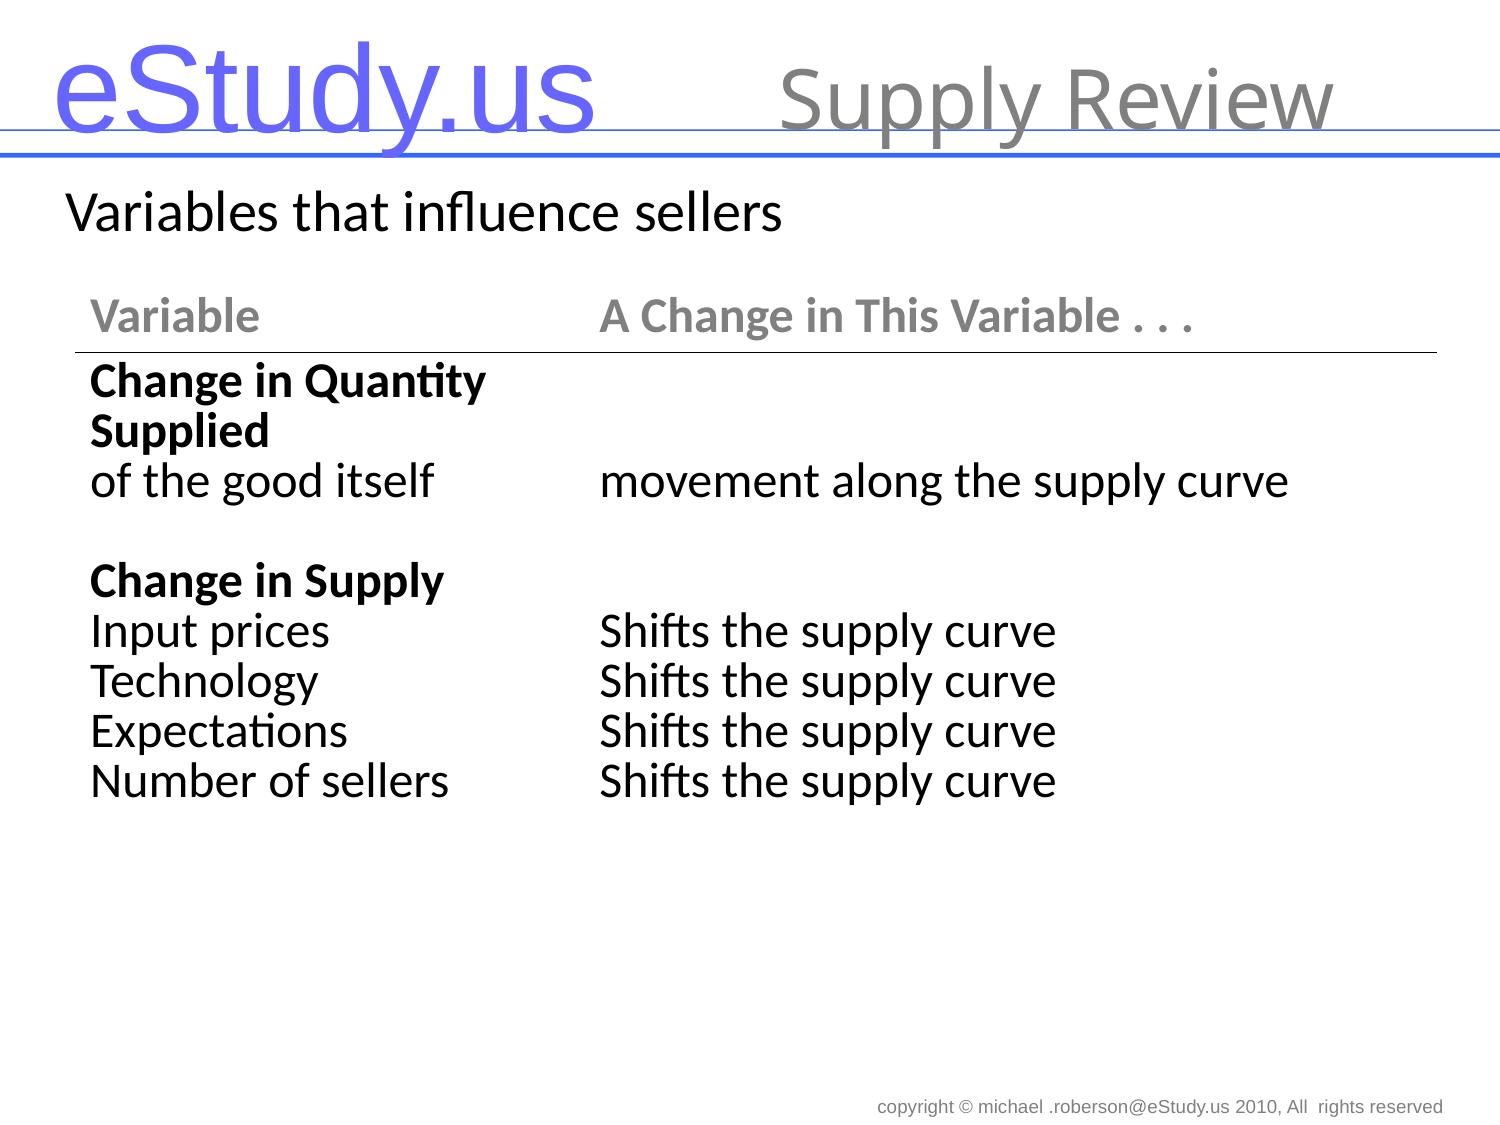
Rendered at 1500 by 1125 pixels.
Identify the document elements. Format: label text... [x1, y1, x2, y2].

table_header Variable [75, 287, 584, 352]
table_cell movement along the supply curve Shifts the supply curve Shifts the supply curve Shifts the supply curve Shifts the supply curve [584, 353, 1437, 818]
table_header A Change in This Variable . . . [584, 287, 1437, 352]
title Variables that influence sellers [50, 165, 1500, 253]
text_box Supply Review [763, 39, 1425, 158]
table_cell Change in Quantity Supplied of the good itself Change in Supply Input prices Technology Expectations Number of sellers [75, 353, 584, 818]
